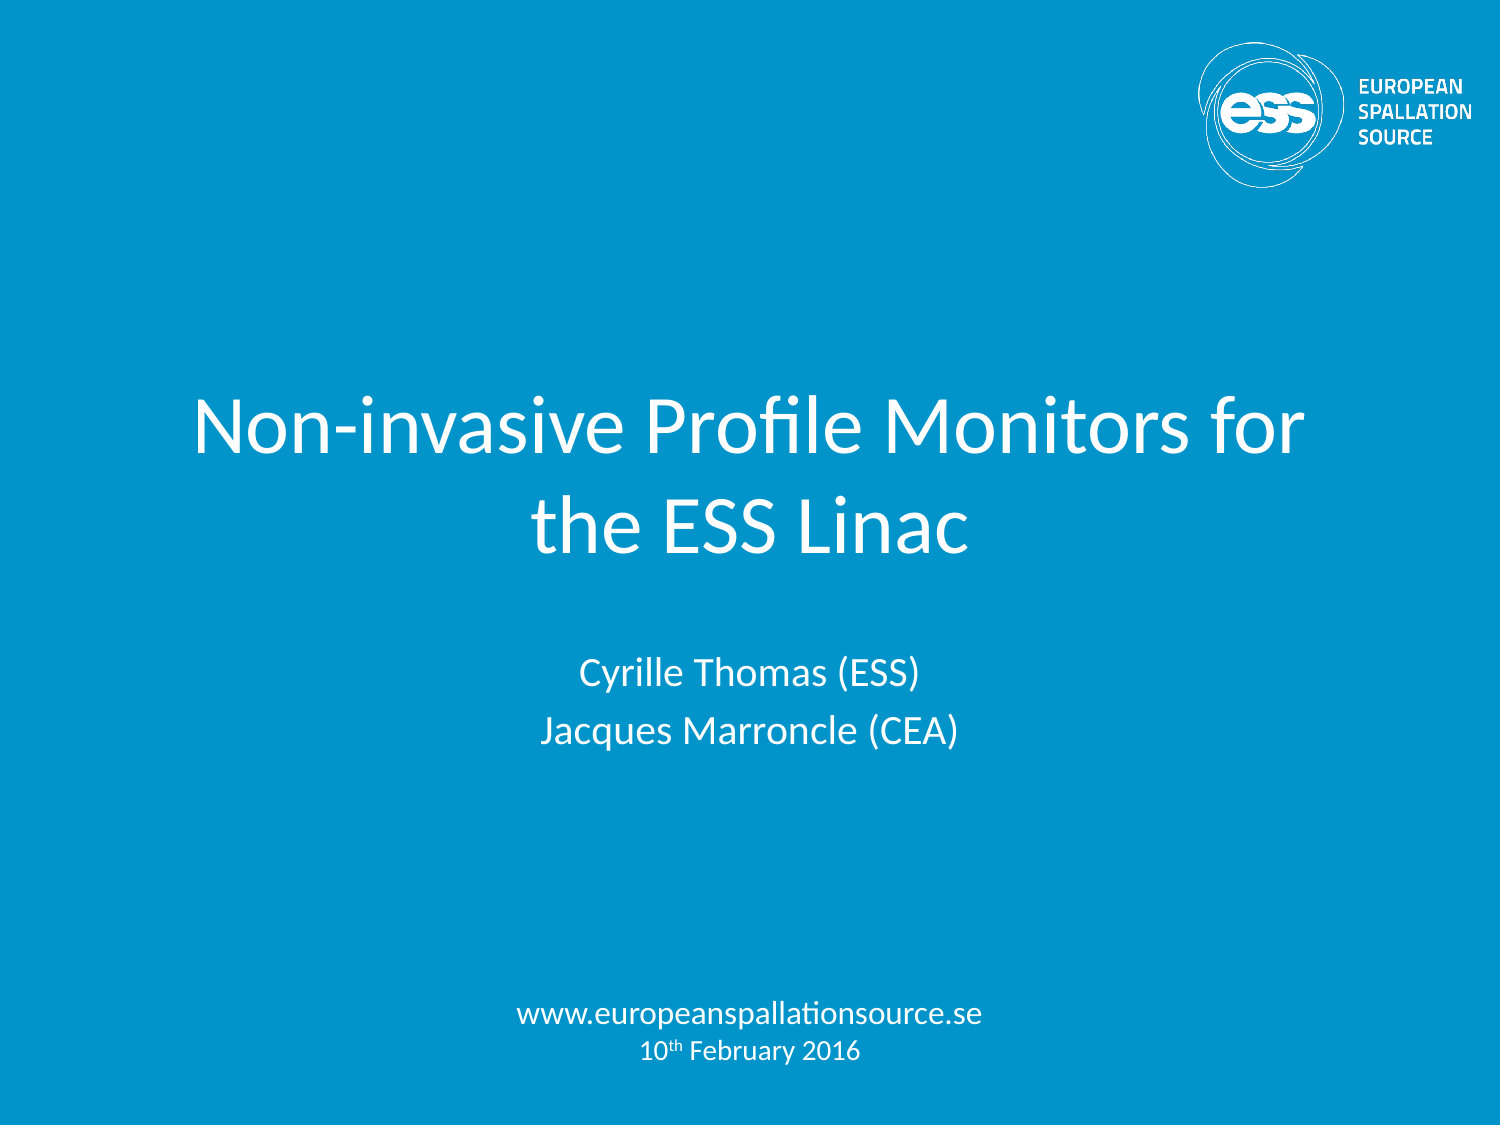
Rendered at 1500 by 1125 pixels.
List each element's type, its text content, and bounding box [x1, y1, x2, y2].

picture [1371, 130, 1381, 144]
picture [1399, 130, 1408, 144]
picture [1371, 105, 1380, 118]
picture [1385, 130, 1395, 144]
picture [1413, 79, 1422, 93]
picture [1398, 80, 1406, 93]
picture [1450, 79, 1455, 93]
picture [1386, 79, 1395, 93]
picture [1360, 79, 1368, 93]
picture [1407, 105, 1414, 118]
picture [1396, 105, 1403, 118]
picture [1411, 130, 1420, 144]
picture [1437, 79, 1447, 93]
picture [1424, 130, 1432, 144]
text_box www.europeanspallationsource.se 10th February 2016 [374, 975, 1125, 1074]
picture [1360, 130, 1367, 144]
picture [1360, 105, 1367, 111]
title Non-invasive Profile Monitors for the ESS Linac [112, 349, 1388, 591]
picture [1466, 105, 1470, 118]
picture [1383, 105, 1393, 118]
picture [1360, 112, 1367, 119]
picture [1455, 79, 1461, 93]
picture [1429, 105, 1438, 118]
subtitle Cyrille Thomas (ESS) Jacques Marroncle (CEA) [225, 637, 1275, 925]
picture [1446, 105, 1457, 119]
picture [1372, 79, 1381, 93]
picture [1426, 79, 1434, 93]
picture [1402, 79, 1409, 91]
picture [1221, 93, 1315, 133]
picture [1417, 105, 1427, 118]
picture [1461, 105, 1465, 118]
